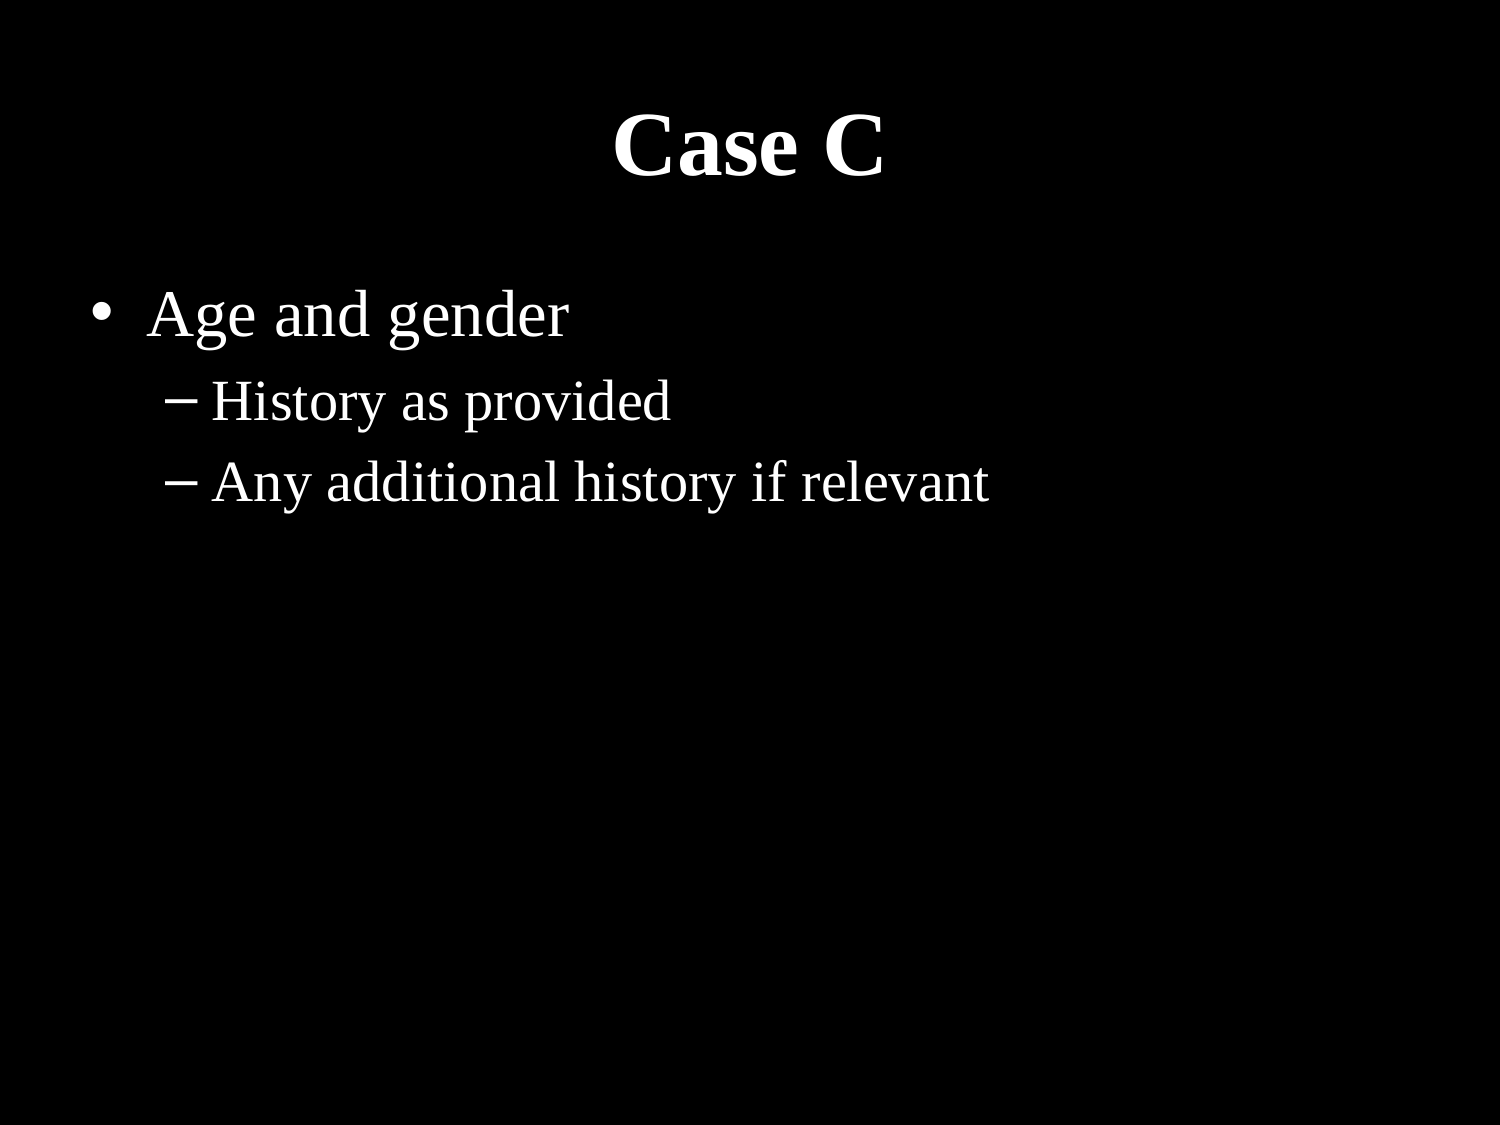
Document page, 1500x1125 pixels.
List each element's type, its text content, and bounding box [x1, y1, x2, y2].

title Case C [75, 45, 1425, 233]
list Age and gender History as provided Any additional history if relevant [75, 262, 1425, 1005]
